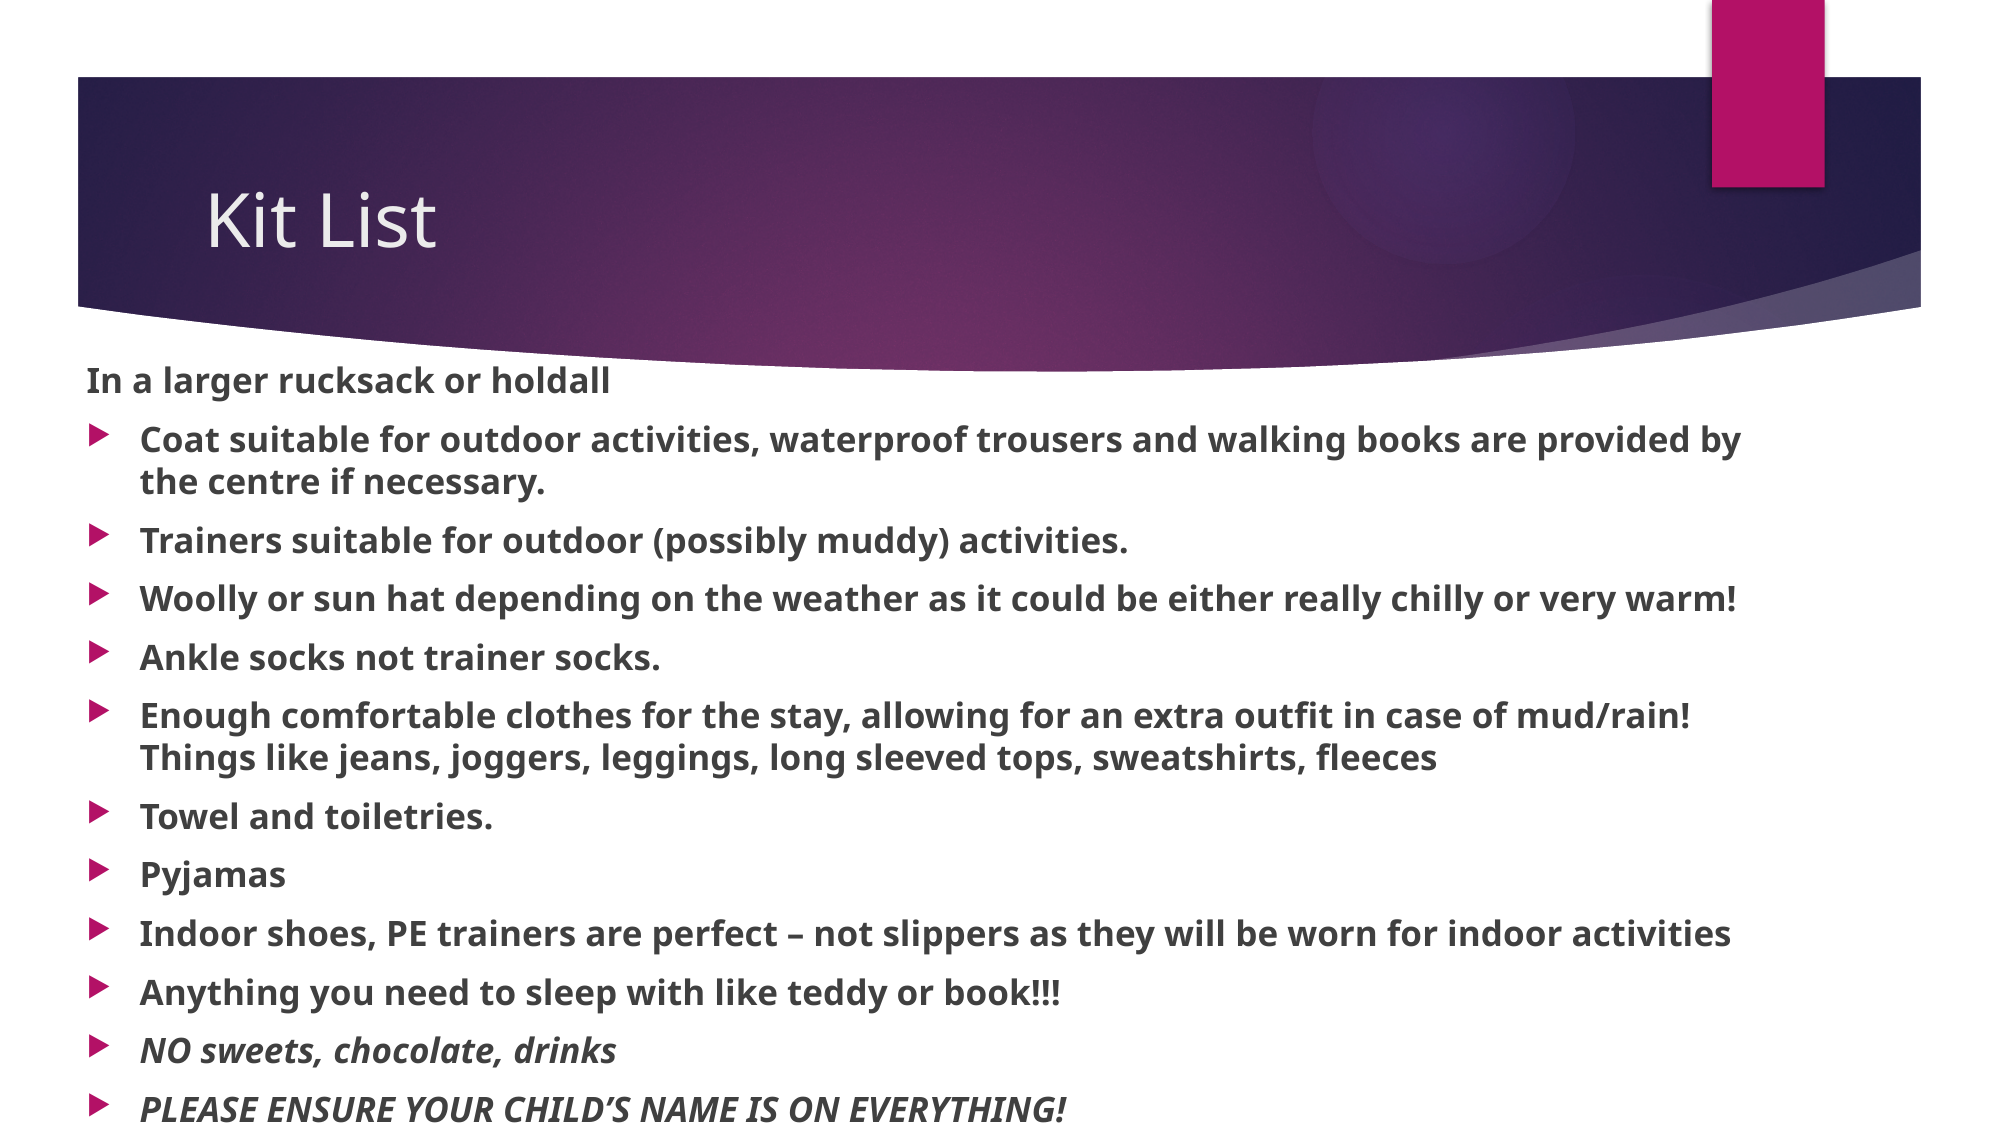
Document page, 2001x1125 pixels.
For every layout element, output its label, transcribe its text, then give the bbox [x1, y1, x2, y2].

title Kit List [189, 159, 1627, 276]
list In a larger rucksack or holdall Coat suitable for outdoor activities, waterproof trousers and walking books are provided by the centre if necessary. Trainers suitable for outdoor (possibly muddy) activities. Woolly or sun hat depending on the weather as it could be either really chilly or very warm! Ankle socks not trainer socks. Enough comfortable clothes for the stay, allowing for an extra outfit in case of mud/rain! Things like jeans, joggers, leggings, long sleeved tops, sweatshirts, fleeces Towel and toiletries. Pyjamas Indoor shoes, PE trainers are perfect – not slippers as they will be worn for indoor activities Anything you need to sleep with like teddy or book!!! NO sweets, chocolate, drinks PLEASE ENSURE YOUR CHILD’S NAME IS ON EVERYTHING! [71, 351, 1801, 1125]
